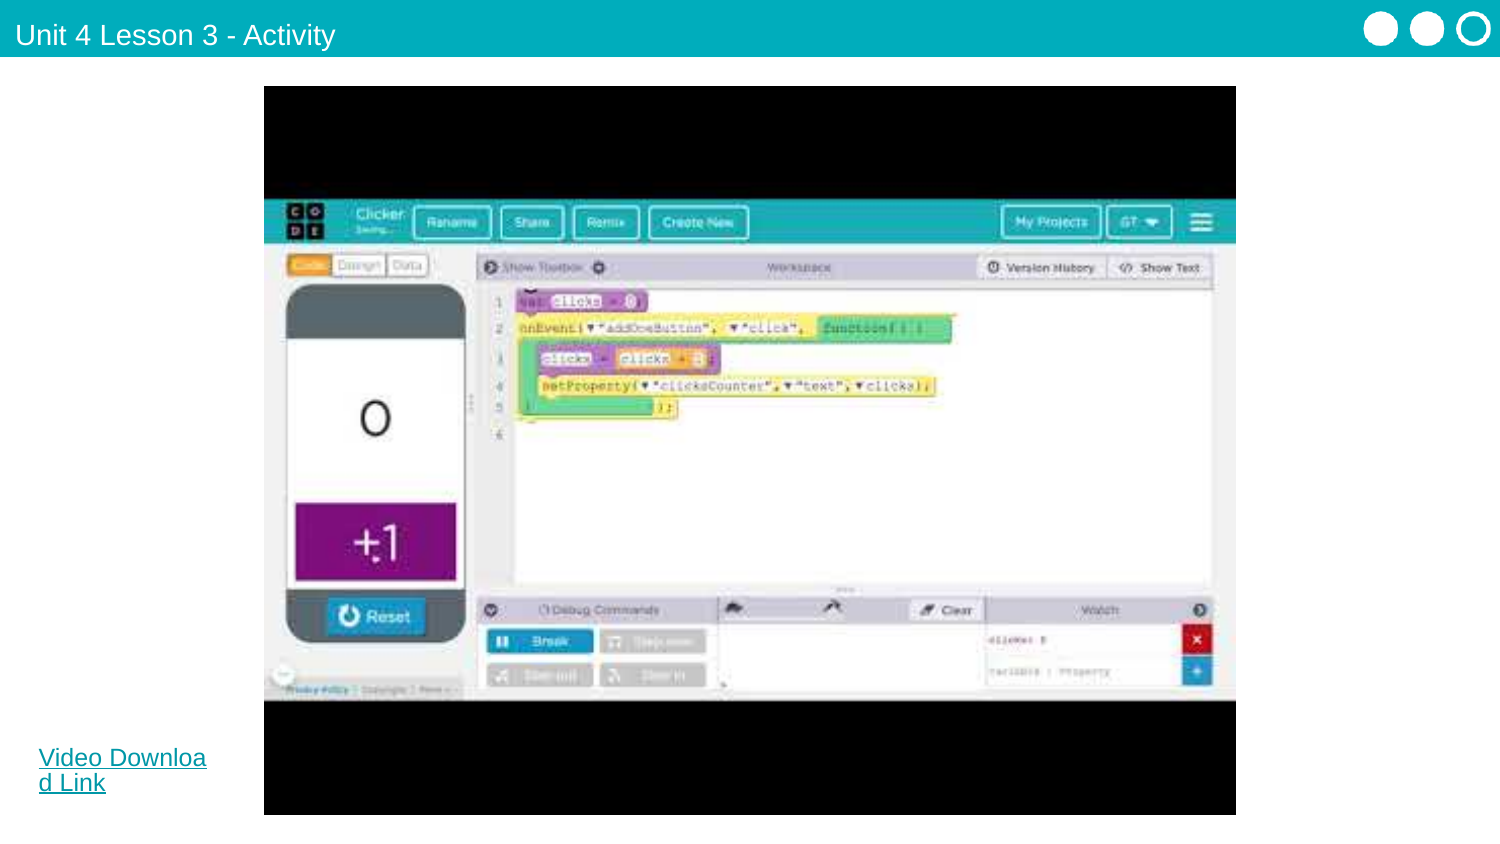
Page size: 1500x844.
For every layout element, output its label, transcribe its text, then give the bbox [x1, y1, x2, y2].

picture [0, 0, 1500, 844]
text_box Unit 4 Lesson 3 - Activity [0, 0, 750, 58]
text_box Video Download Link [23, 726, 235, 815]
